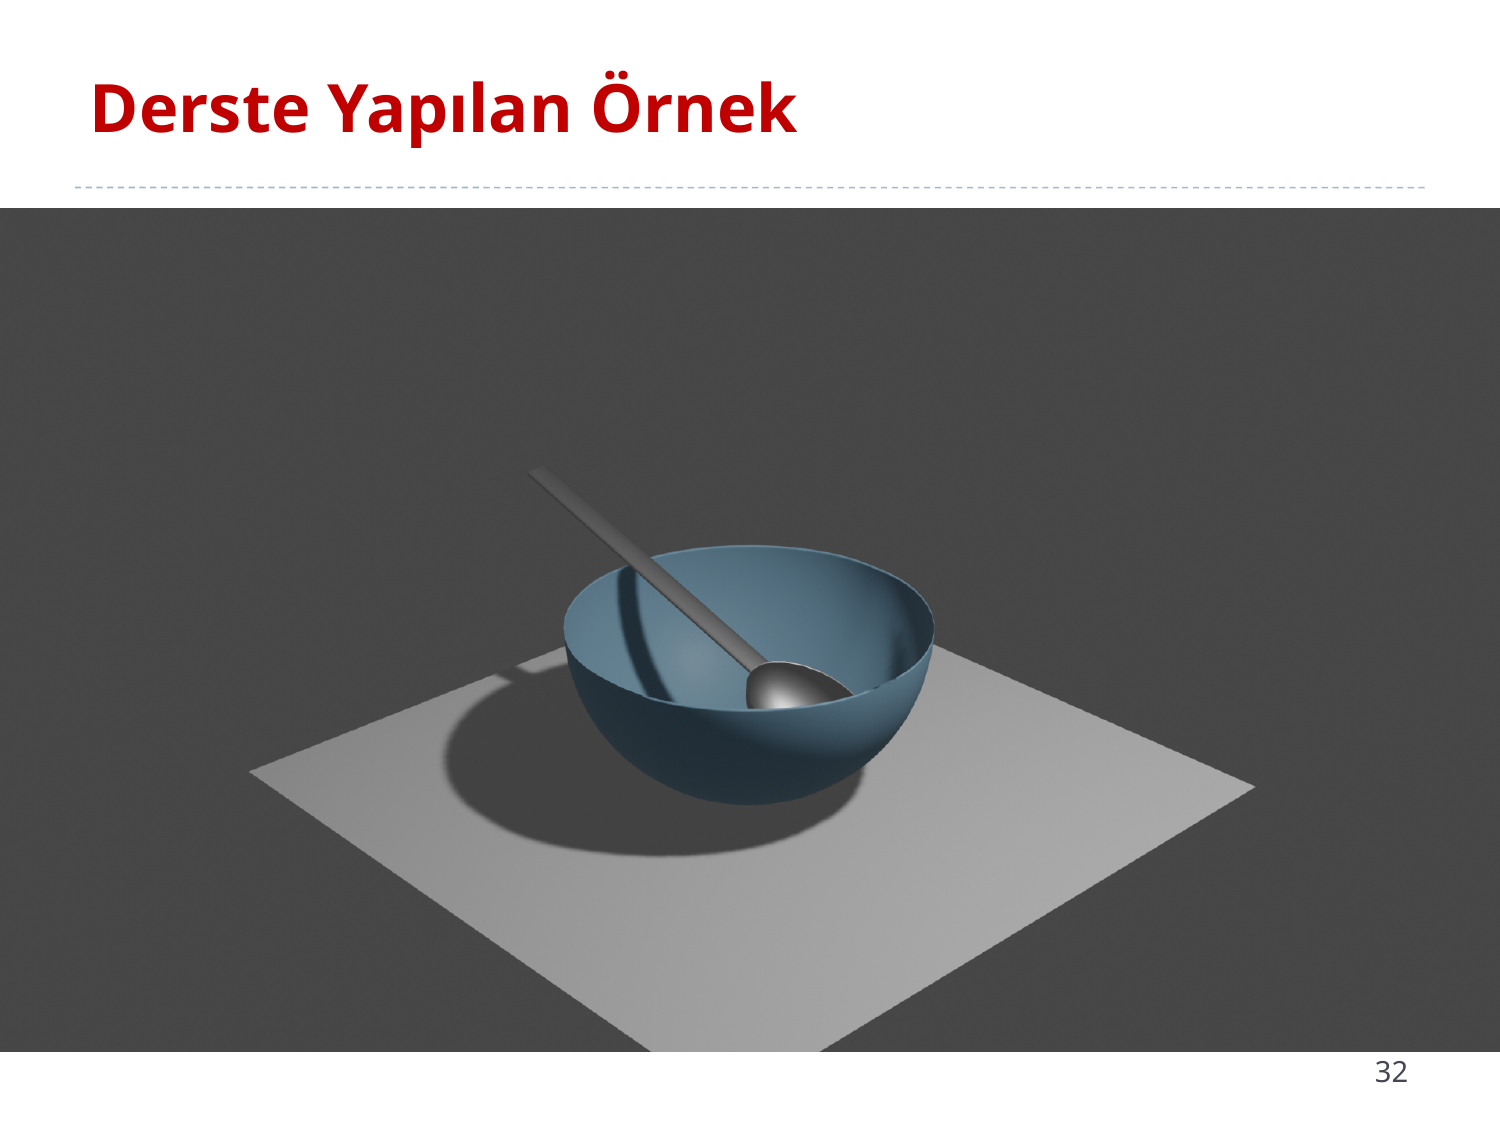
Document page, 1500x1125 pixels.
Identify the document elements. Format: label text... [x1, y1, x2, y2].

picture [0, 207, 1500, 1053]
title Derste Yapılan Örnek [75, 24, 1425, 188]
slide_number 32 [1074, 1065, 1424, 1106]
